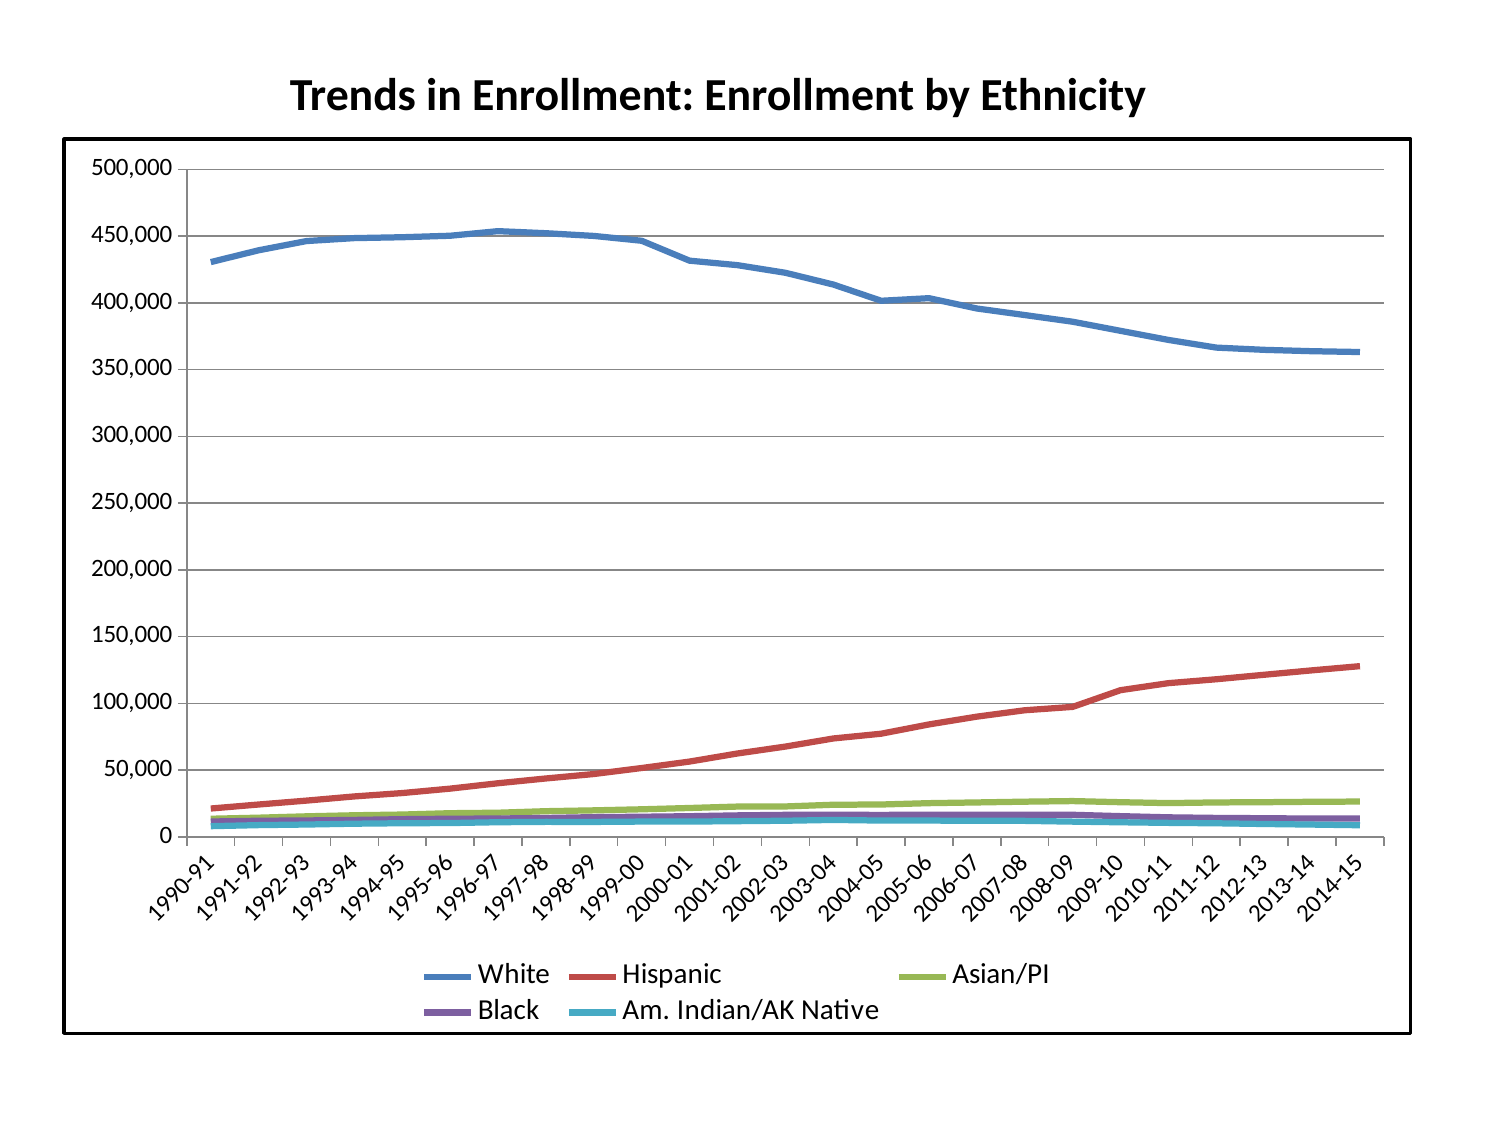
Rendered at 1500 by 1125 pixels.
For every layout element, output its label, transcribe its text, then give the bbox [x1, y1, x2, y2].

chart [62, 137, 1413, 1036]
text_box Trends in Enrollment: Enrollment by Ethnicity [275, 57, 1213, 127]
